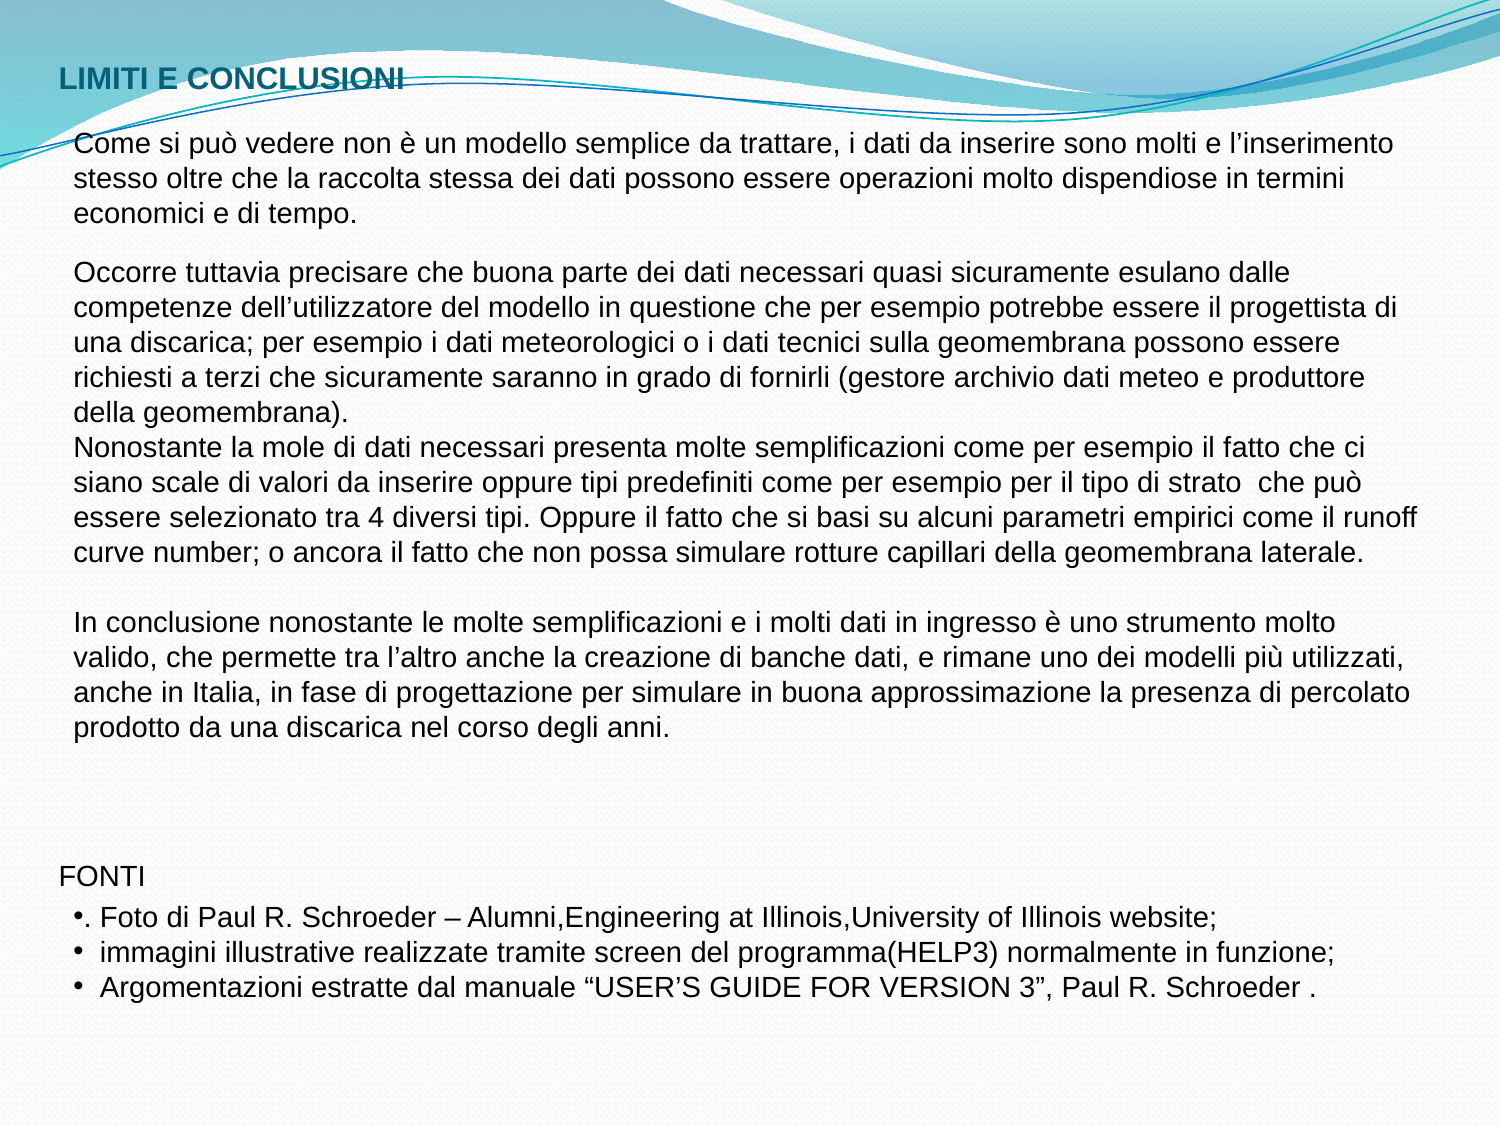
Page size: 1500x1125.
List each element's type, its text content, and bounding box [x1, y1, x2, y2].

text_box Come si può vedere non è un modello semplice da trattare, i dati da inserire sono molti e l’inserimento stesso oltre che la raccolta stessa dei dati possono essere operazioni molto dispendiose in termini economici e di tempo. [58, 117, 1442, 237]
text_box Occorre tuttavia precisare che buona parte dei dati necessari quasi sicuramente esulano dalle competenze dell’utilizzatore del modello in questione che per esempio potrebbe essere il progettista di una discarica; per esempio i dati meteorologici o i dati tecnici sulla geomembrana possono essere richiesti a terzi che sicuramente saranno in grado di fornirli (gestore archivio dati meteo e produttore della geomembrana). Nonostante la mole di dati necessari presenta molte semplificazioni come per esempio il fatto che ci siano scale di valori da inserire oppure tipi predefiniti come per esempio per il tipo di strato che può essere selezionato tra 4 diversi tipi. Oppure il fatto che si basi su alcuni parametri empirici come il runoff curve number; o ancora il fatto che non possa simulare rotture capillari della geomembrana laterale. In conclusione nonostante le molte semplificazioni e i molti dati in ingresso è uno strumento molto valido, che permette tra l’altro anche la creazione di banche dati, e rimane uno dei modelli più utilizzati, anche in Italia, in fase di progettazione per simulare in buona approssimazione la presenza di percolato prodotto da una discarica nel corso degli anni. [58, 246, 1442, 751]
text_box . Foto di Paul R. Schroeder – Alumni,Engineering at Illinois,University of Illinois website; immagini illustrative realizzate tramite screen del programma(HELP3) normalmente in funzione; Argomentazioni estratte dal manuale “USER’S GUIDE FOR VERSION 3”, Paul R. Schroeder . [58, 890, 1442, 1011]
title LIMITI E CONCLUSIONI [58, 46, 1409, 96]
text_box FONTI [58, 843, 1409, 890]
